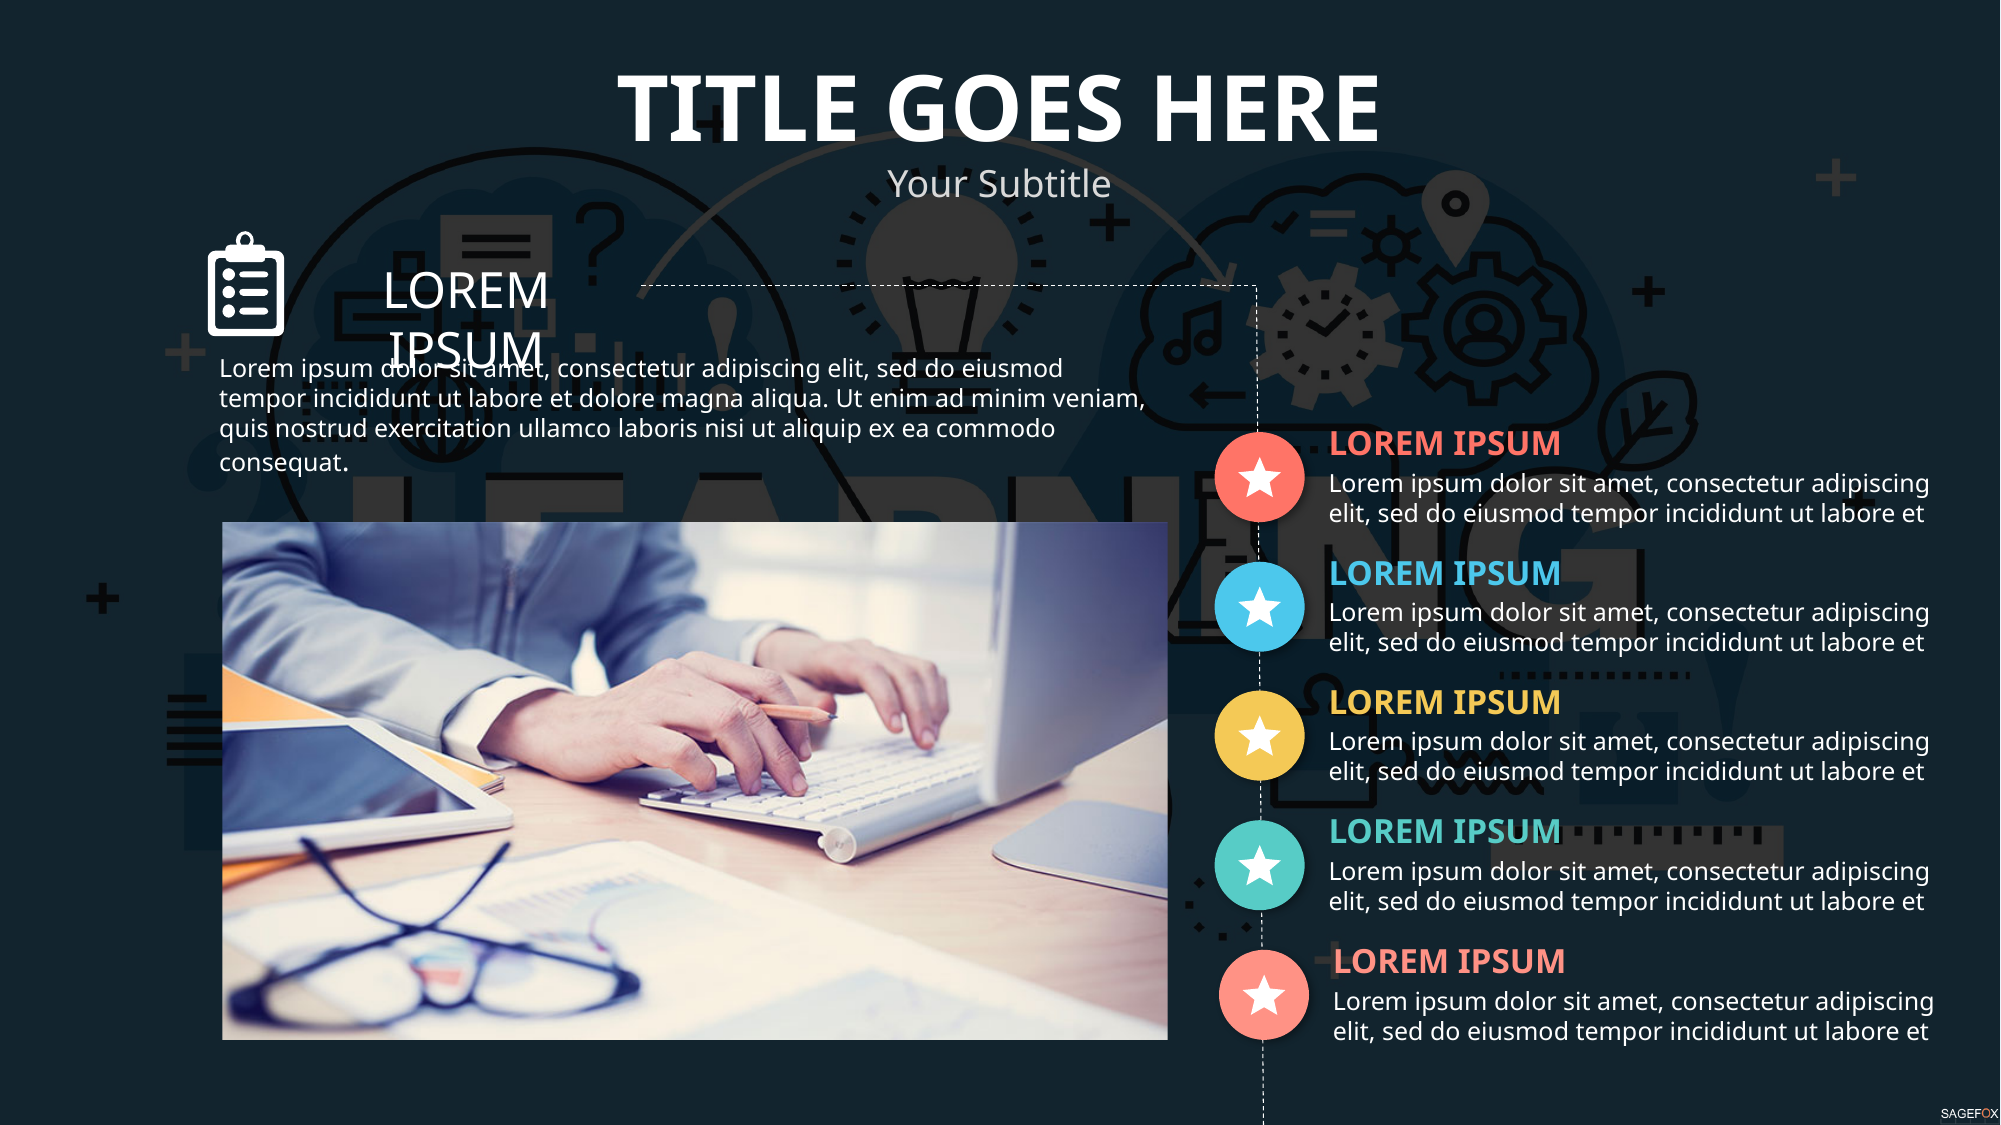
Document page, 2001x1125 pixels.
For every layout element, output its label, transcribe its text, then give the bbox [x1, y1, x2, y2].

text_box LOREM IPSUM Lorem ipsum dolor sit amet, consectetur adipiscing elit, sed do eiusmod tempor incididunt ut labore et [1322, 935, 1958, 1050]
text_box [1256, 781, 1264, 820]
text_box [1218, 949, 1309, 1040]
picture [0, 0, 2001, 1125]
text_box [1256, 287, 1264, 432]
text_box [1256, 911, 1264, 949]
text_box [1214, 432, 1305, 523]
text_box Lorem ipsum dolor sit amet, consectetur adipiscing elit, sed do eiusmod tempor incididunt ut labore et dolore magna aliqua. Ut enim ad minim veniam, quis nostrud exercitation ullamco laboris nisi ut aliquip ex ea commodo consequat. [204, 344, 1168, 485]
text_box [1256, 652, 1264, 690]
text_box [1214, 561, 1305, 652]
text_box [207, 231, 285, 337]
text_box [1214, 820, 1305, 911]
text_box [221, 521, 1169, 1041]
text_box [1256, 1040, 1264, 1125]
text_box LOREM IPSUM [292, 250, 642, 344]
text_box TITLE GOES HERE Your Subtitle [548, 42, 1452, 212]
text_box LOREM IPSUM Lorem ipsum dolor sit amet, consectetur adipiscing elit, sed do eiusmod tempor incididunt ut labore et [1318, 417, 1953, 533]
text_box LOREM IPSUM Lorem ipsum dolor sit amet, consectetur adipiscing elit, sed do eiusmod tempor incididunt ut labore et [1318, 805, 1953, 921]
text_box LOREM IPSUM Lorem ipsum dolor sit amet, consectetur adipiscing elit, sed do eiusmod tempor incididunt ut labore et [1318, 675, 1953, 791]
text_box LOREM IPSUM Lorem ipsum dolor sit amet, consectetur adipiscing elit, sed do eiusmod tempor incididunt ut labore et [1318, 546, 1953, 662]
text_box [1214, 690, 1305, 781]
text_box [1256, 523, 1264, 561]
